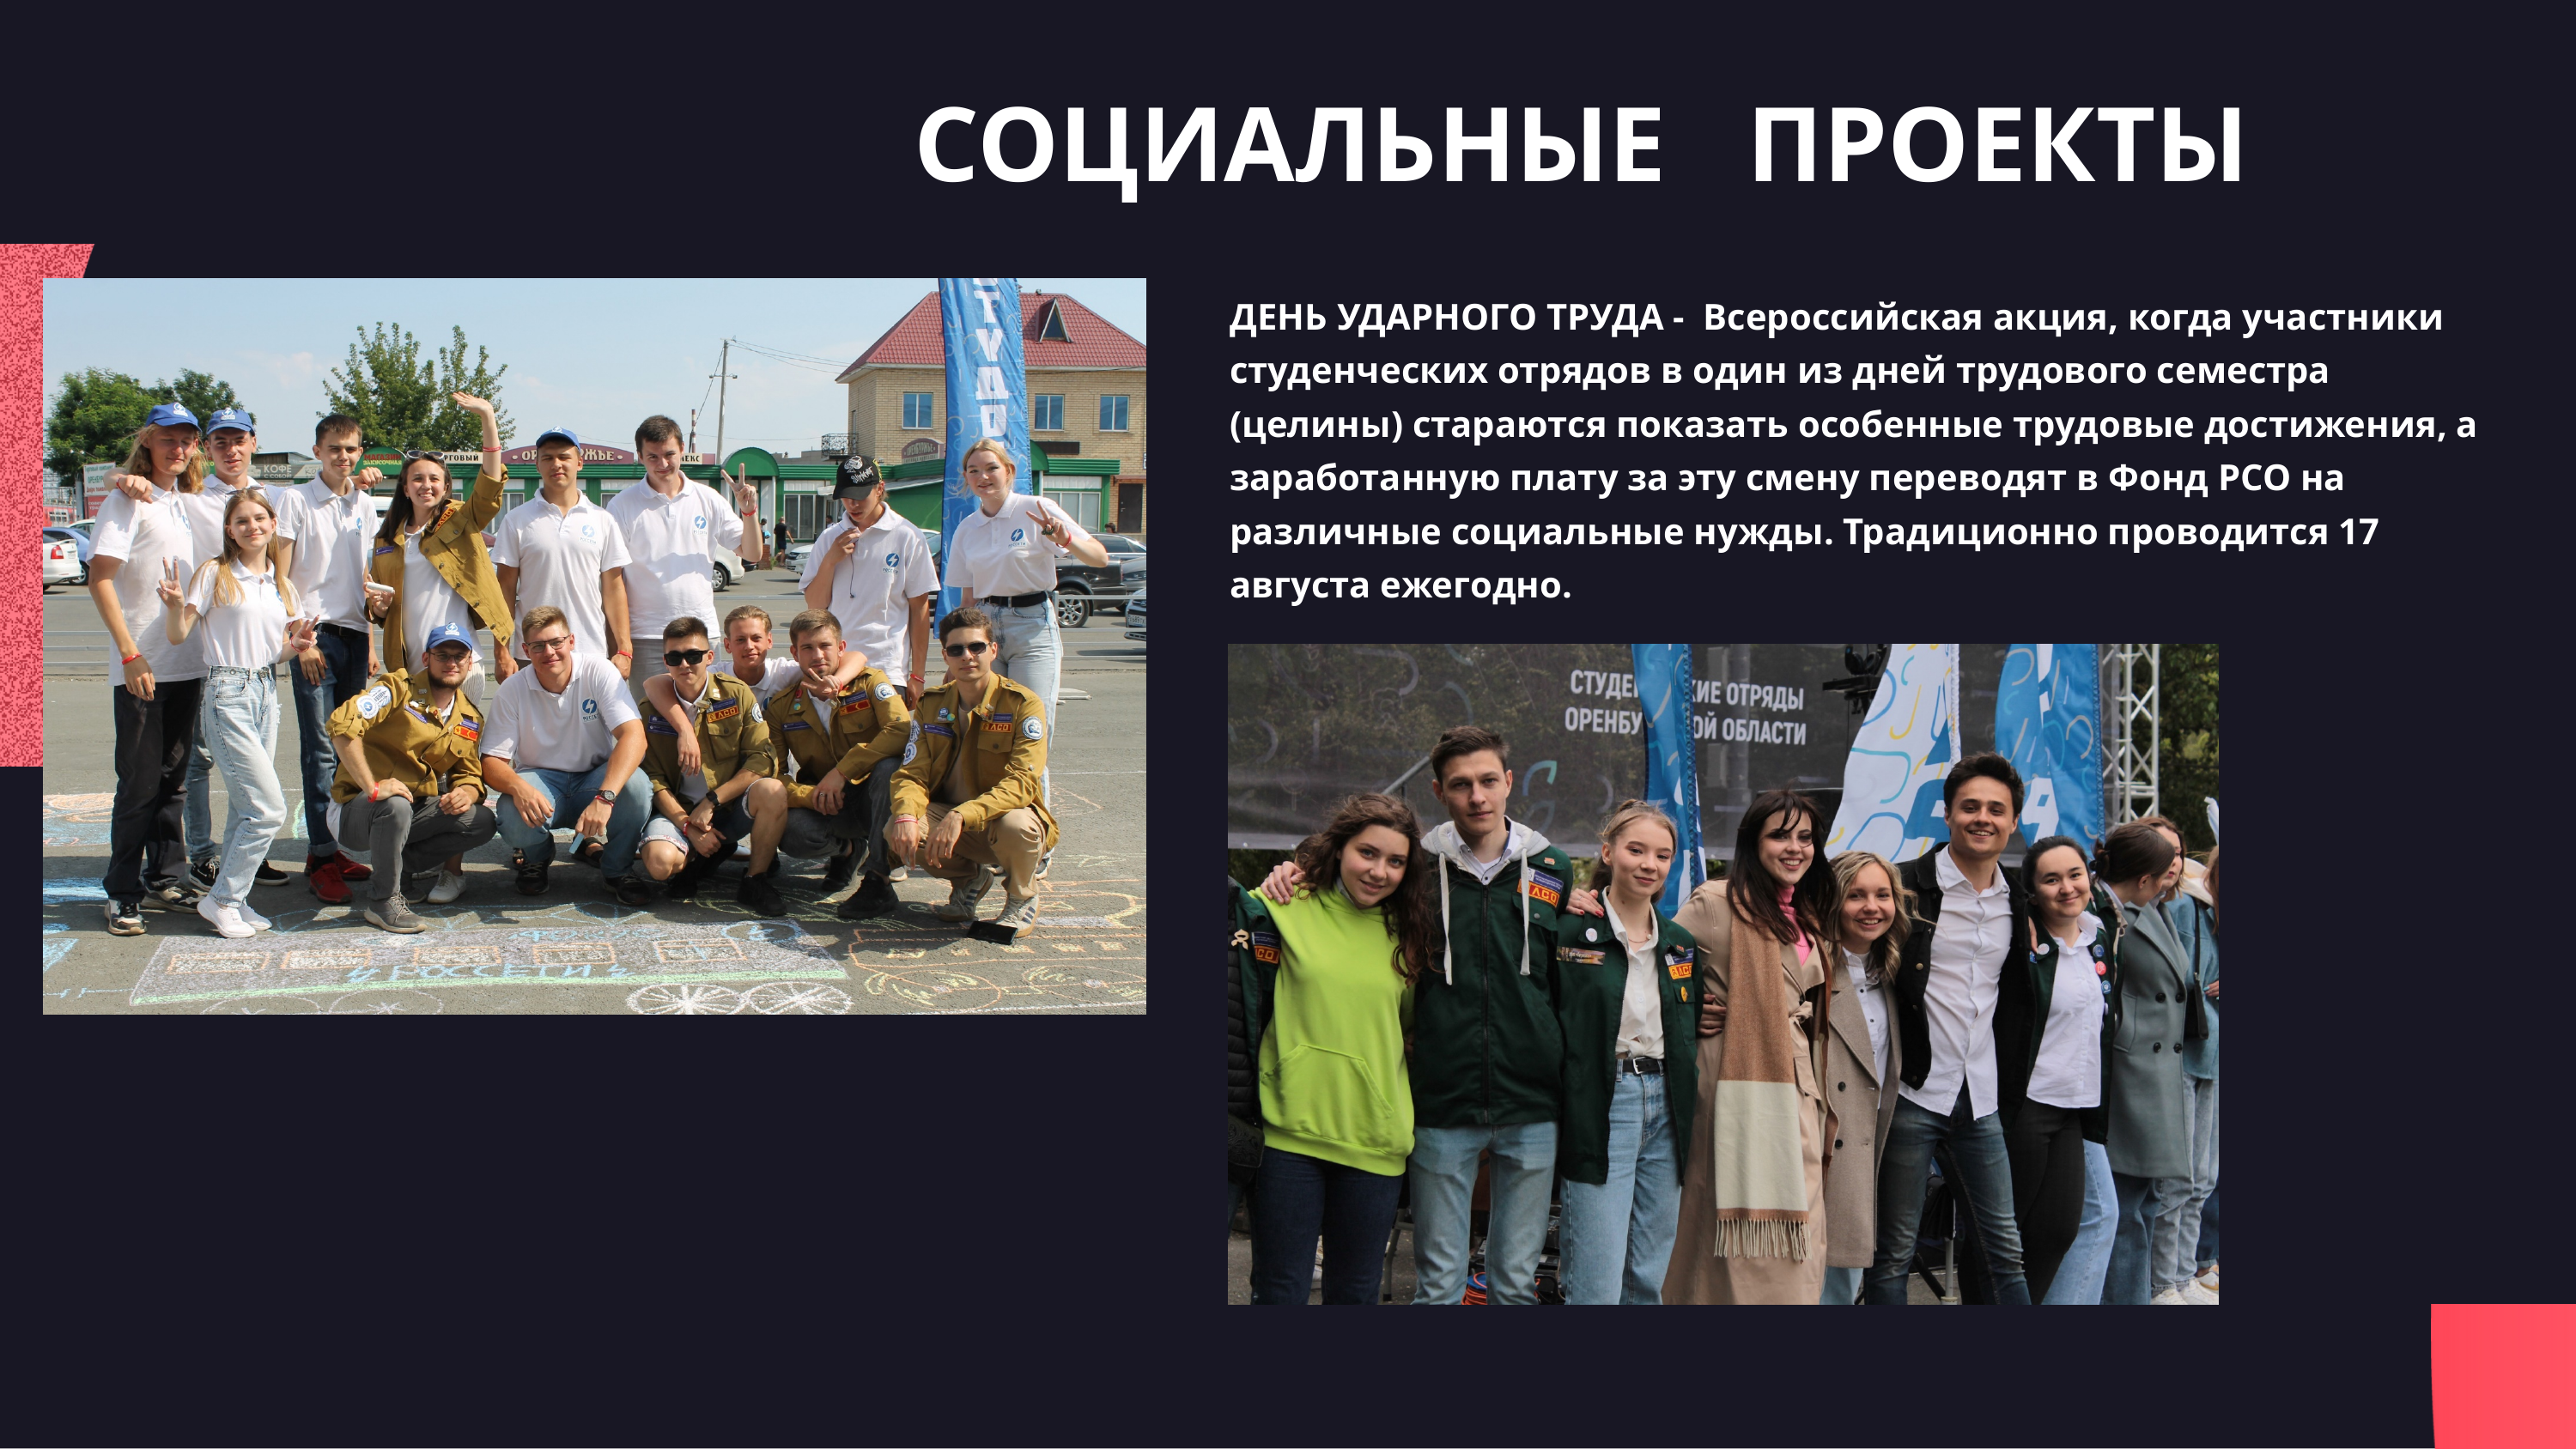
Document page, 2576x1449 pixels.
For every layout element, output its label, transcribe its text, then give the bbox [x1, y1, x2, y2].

picture [1227, 644, 2219, 1305]
picture [0, 243, 1146, 1015]
text_box ДЕНЬ УДАРНОГО ТРУДА - Всероссийская акция, когда участники студенческих отрядов в один из дней трудового семестра (целины) стараются показать особенные трудовые достижения, а заработанную плату за эту смену переводят в Фонд РСО на различные социальные нужды. Традиционно проводится 17 августа ежегодно. [1228, 278, 2504, 605]
picture [2430, 1303, 2576, 1449]
title СОЦИАЛЬНЫЕ ПРОЕКТЫ [912, 76, 2576, 321]
